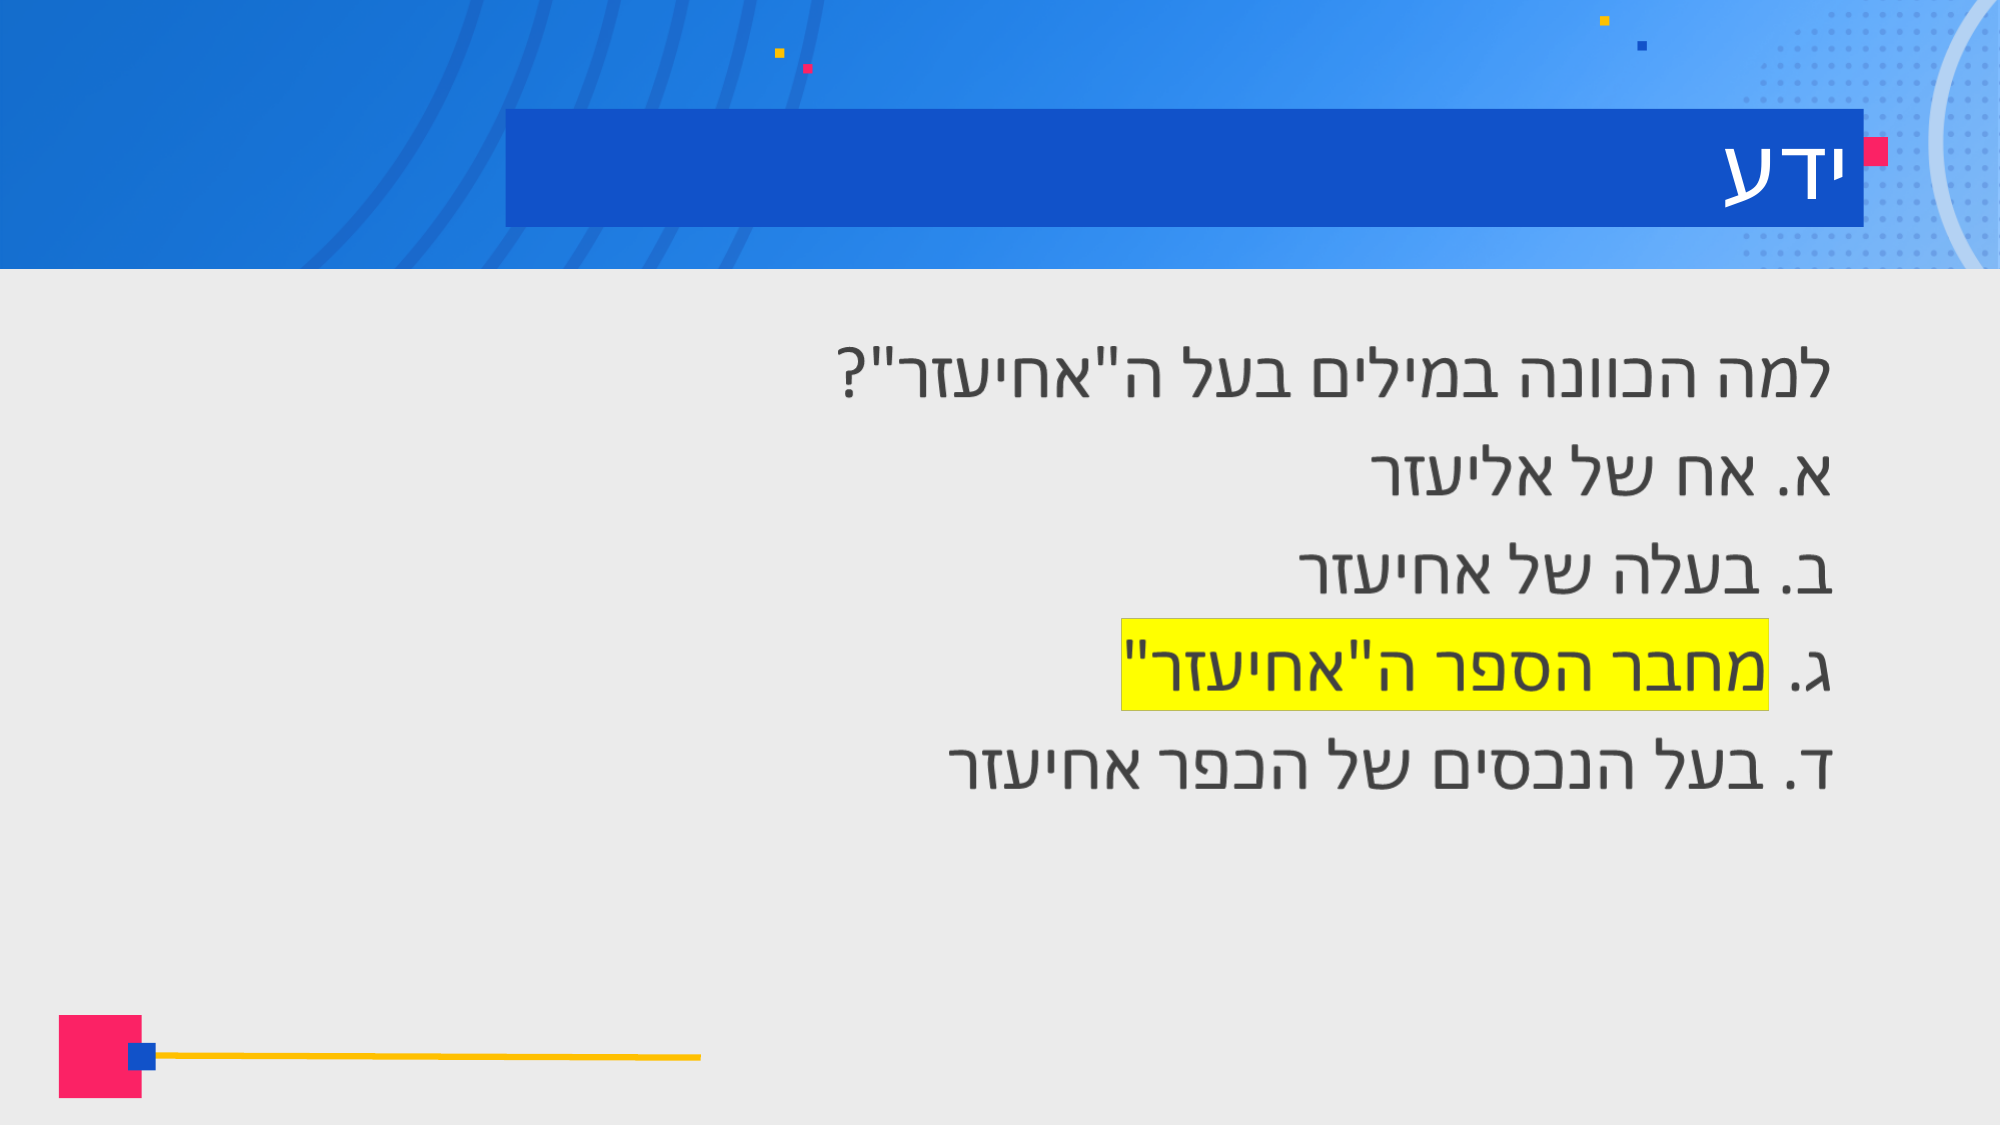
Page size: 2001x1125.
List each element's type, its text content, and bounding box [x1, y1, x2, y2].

picture [0, 0, 2000, 269]
title ידע [505, 108, 1864, 227]
picture [771, 304, 1878, 952]
